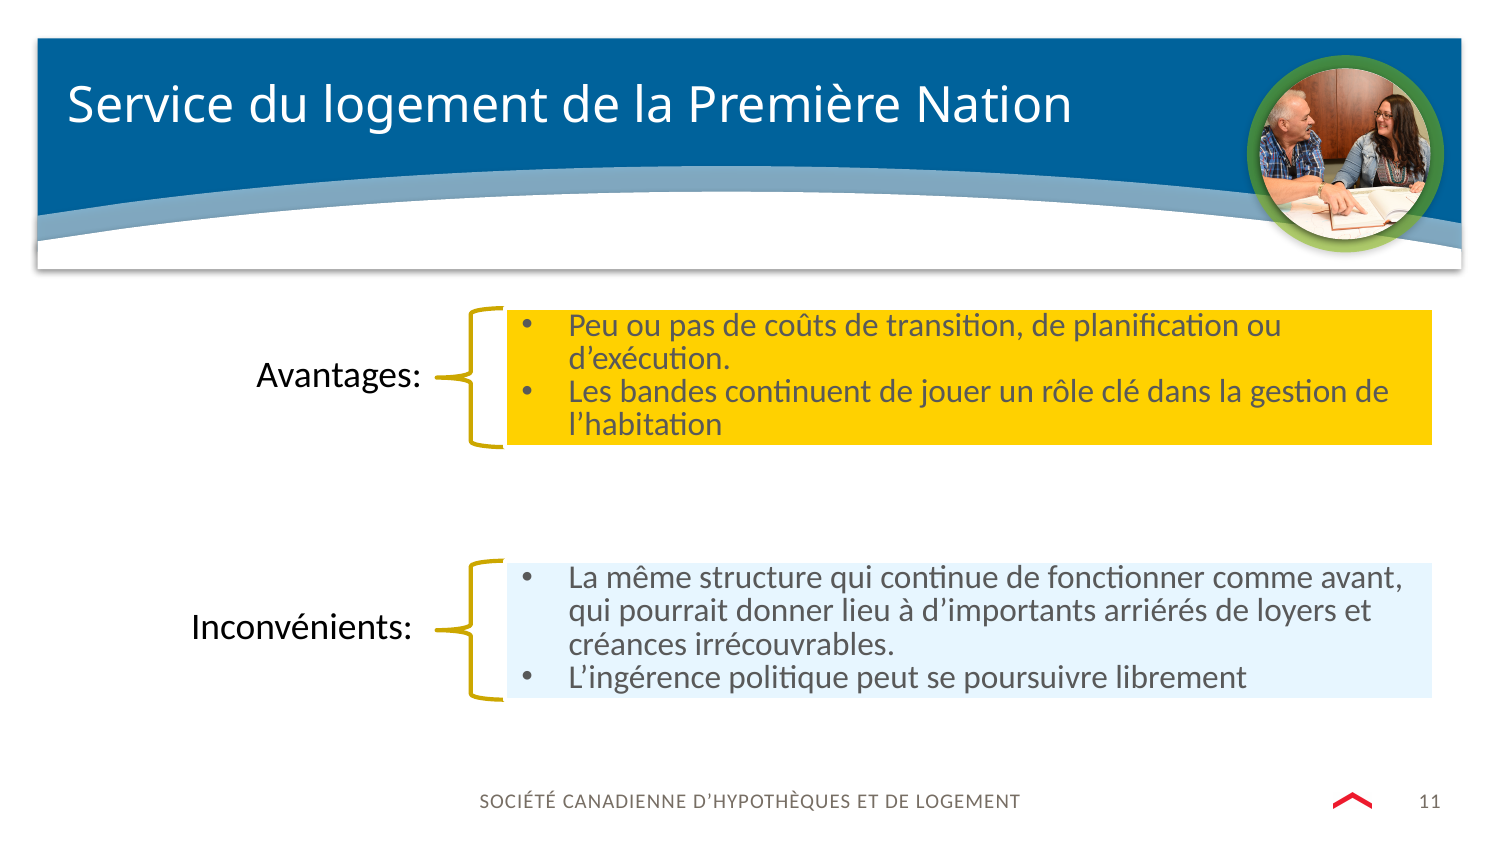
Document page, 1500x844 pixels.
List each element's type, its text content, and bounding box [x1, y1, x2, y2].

picture [1259, 68, 1431, 240]
title Service du logement de la Première Nation [52, 38, 1233, 173]
picture [1333, 792, 1371, 809]
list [94, 251, 1462, 757]
slide_number 11 [1371, 766, 1456, 844]
